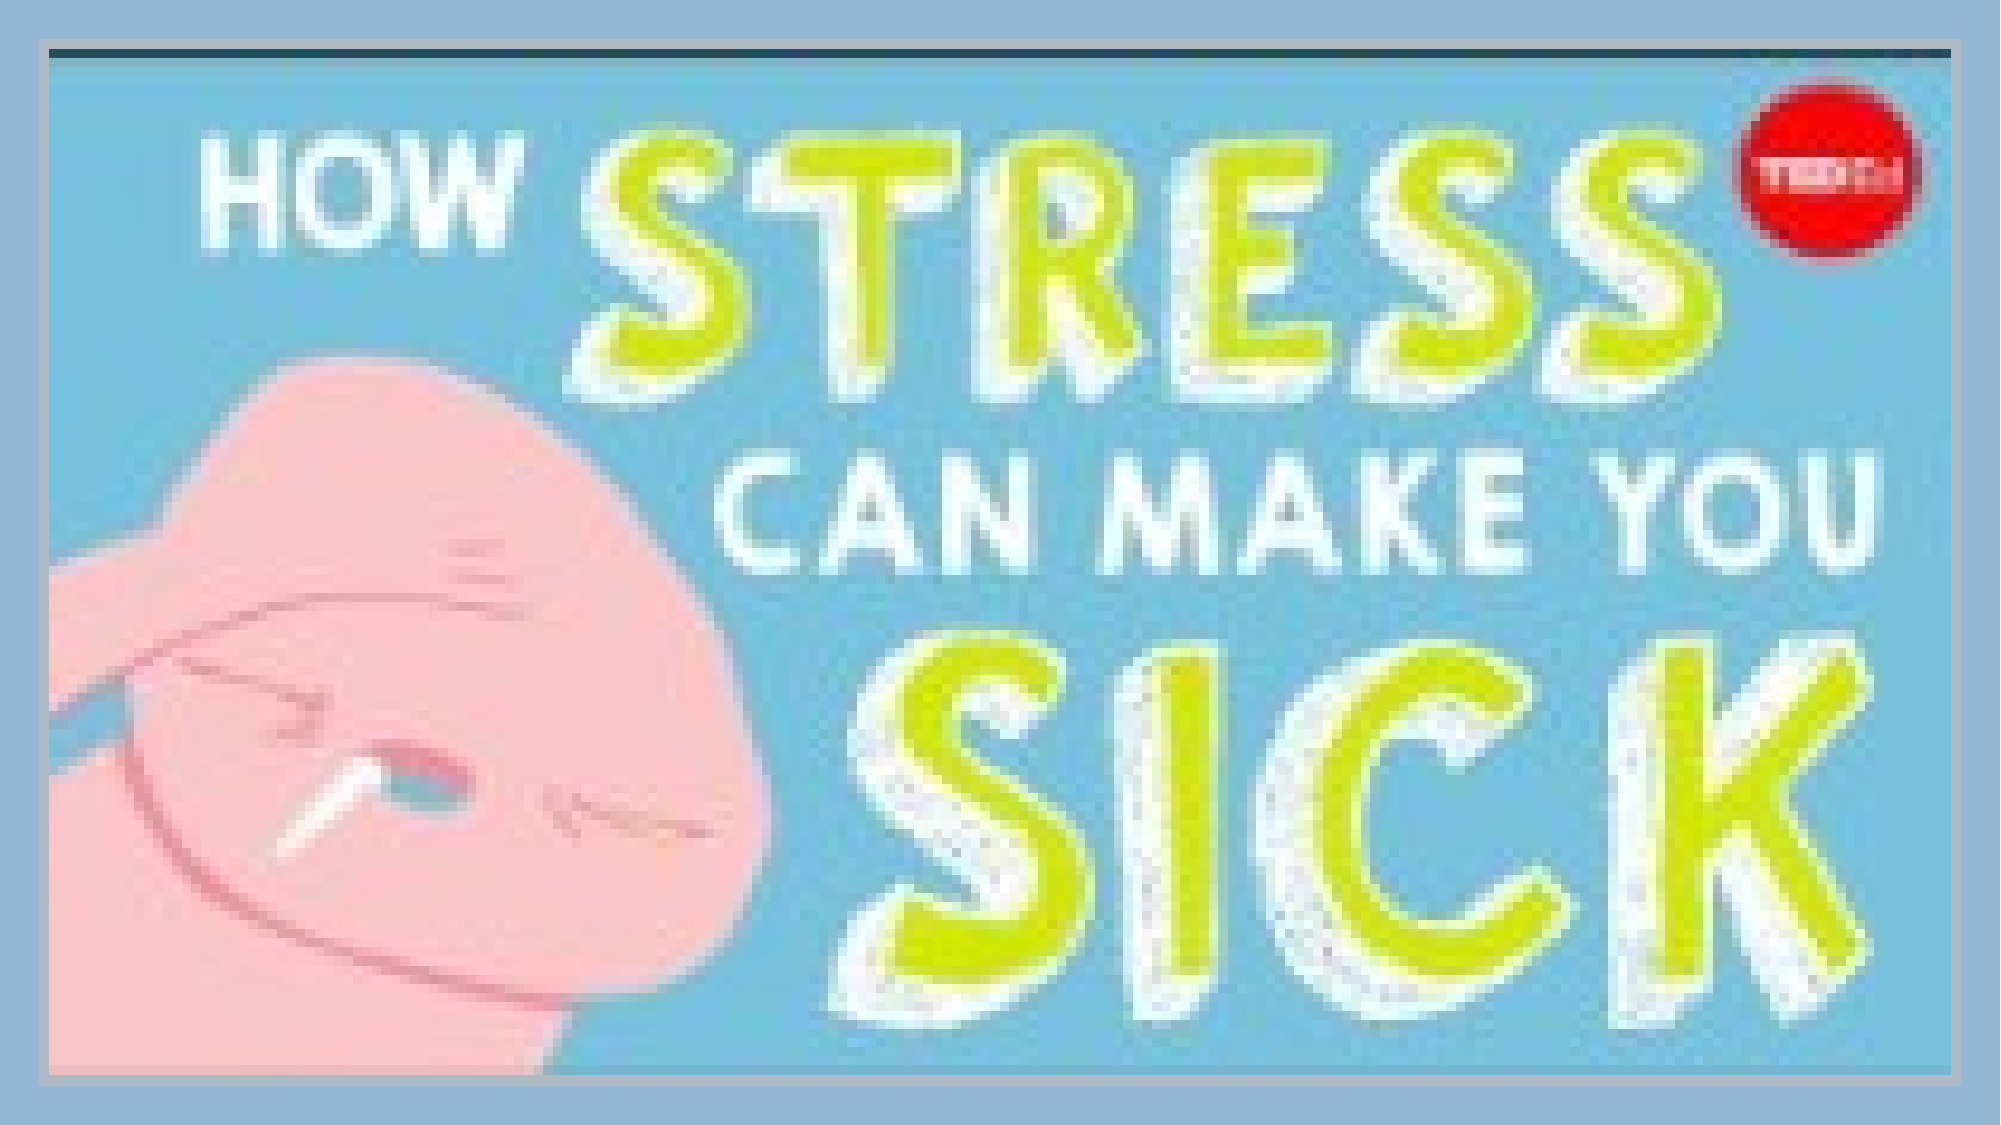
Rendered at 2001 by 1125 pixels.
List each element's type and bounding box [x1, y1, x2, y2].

list [48, 49, 1951, 1076]
